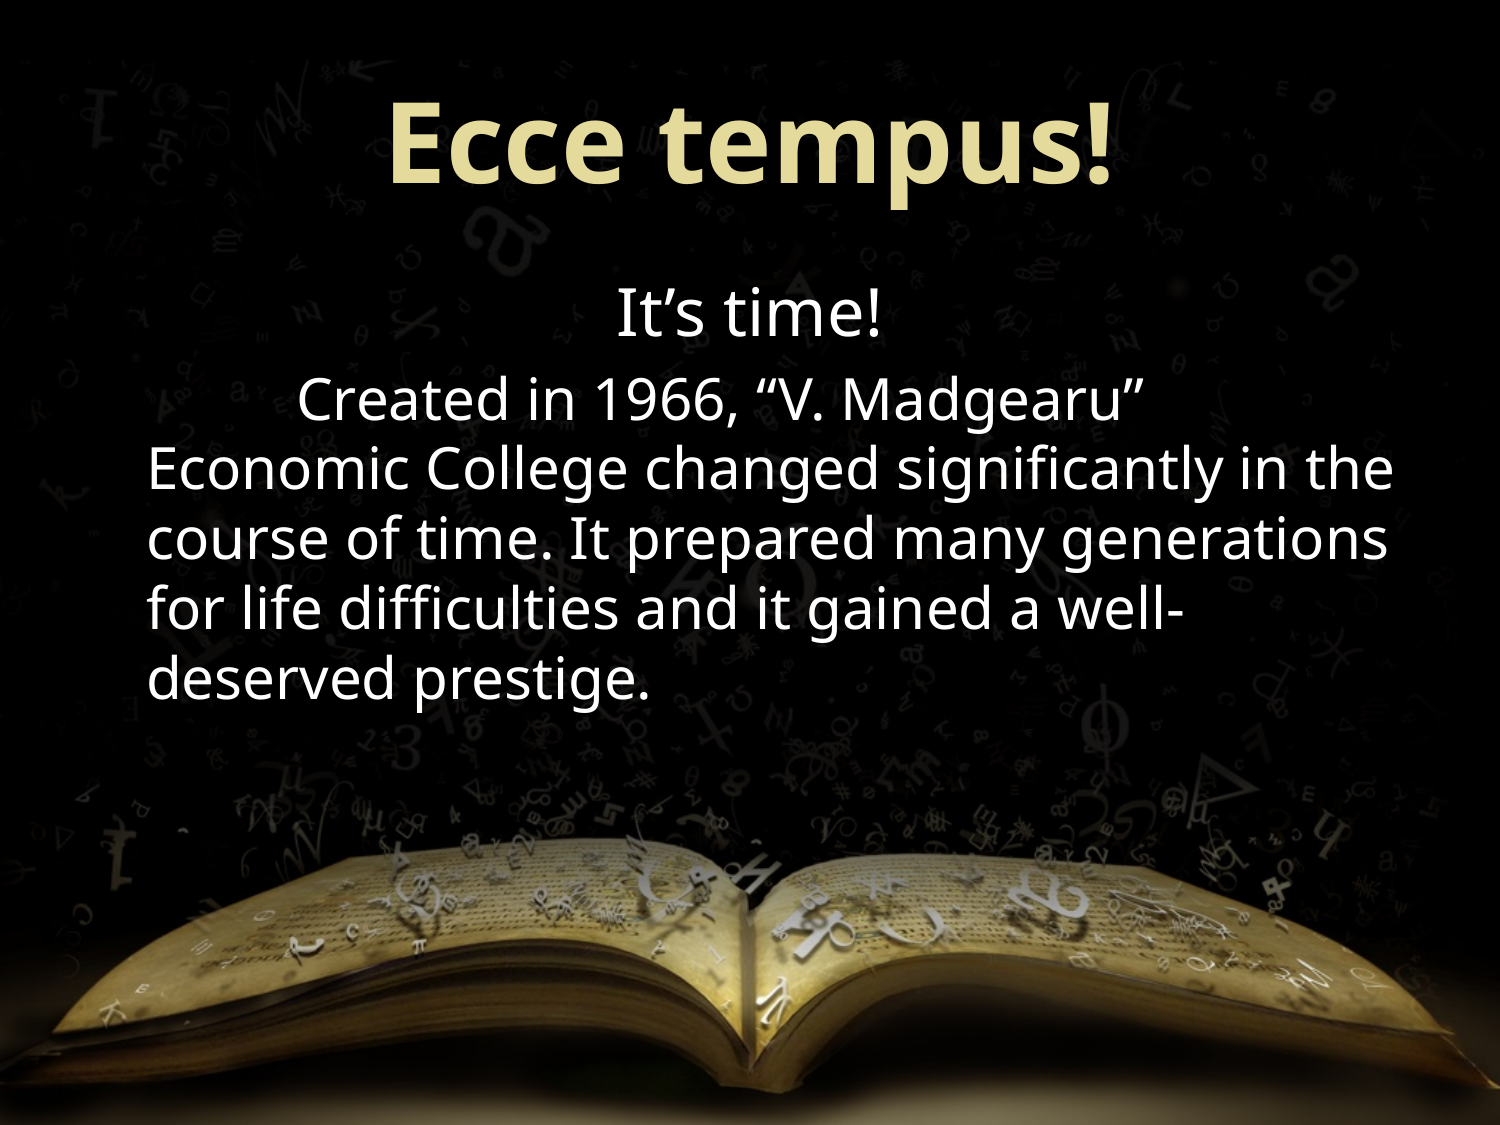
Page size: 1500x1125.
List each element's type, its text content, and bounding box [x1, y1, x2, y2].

title Ecce tempus! [75, 45, 1425, 233]
list It’s time! Created in 1966, “V. Madgearu” Economic College changed significantly in the course of time. It prepared many generations for life difficulties and it gained a well-deserved prestige. [75, 262, 1425, 875]
picture [0, 0, 1500, 1125]
